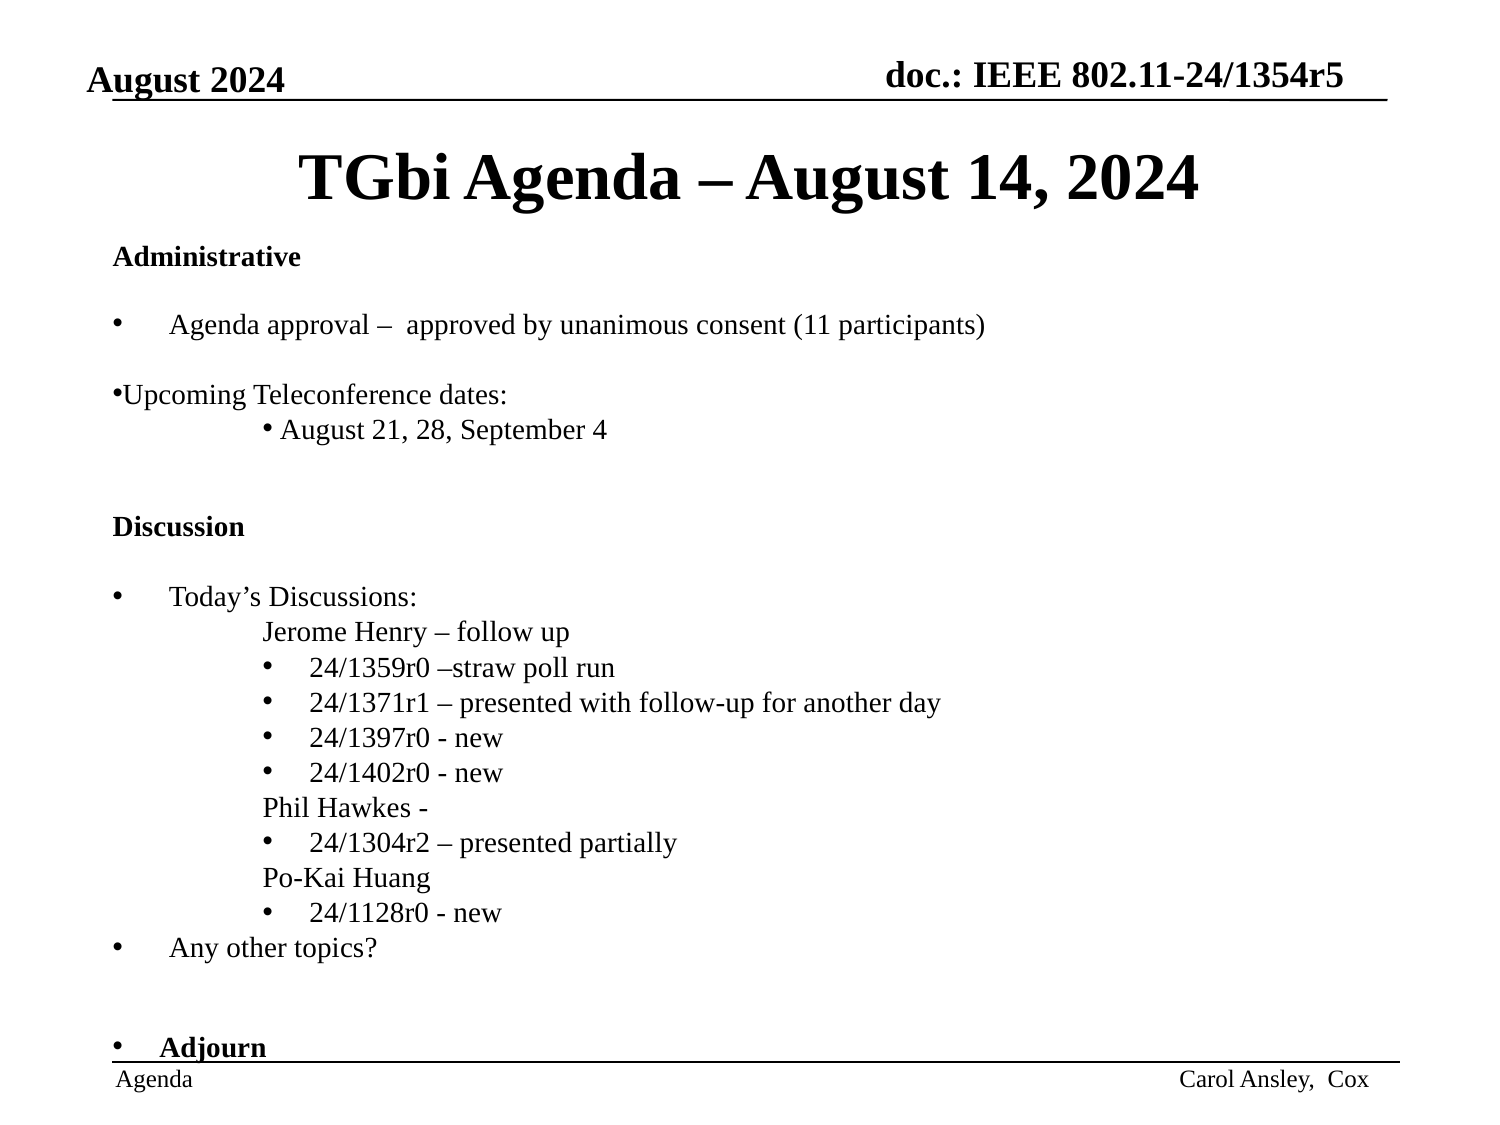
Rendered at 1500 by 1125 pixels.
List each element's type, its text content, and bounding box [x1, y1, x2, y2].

title TGbi Agenda – August 14, 2024 [111, 124, 1388, 243]
list Administrative Agenda approval – approved by unanimous consent (11 participants) Upcoming Teleconference dates: August 21, 28, September 4 Discussion Today’s Discussions: Jerome Henry – follow up 24/1359r0 –straw poll run 24/1371r1 – presented with follow-up for another day 24/1397r0 - new 24/1402r0 - new Phil Hawkes - 24/1304r2 – presented partially Po-Kai Huang 24/1128r0 - new Any other topics? Adjourn [111, 243, 1435, 1076]
